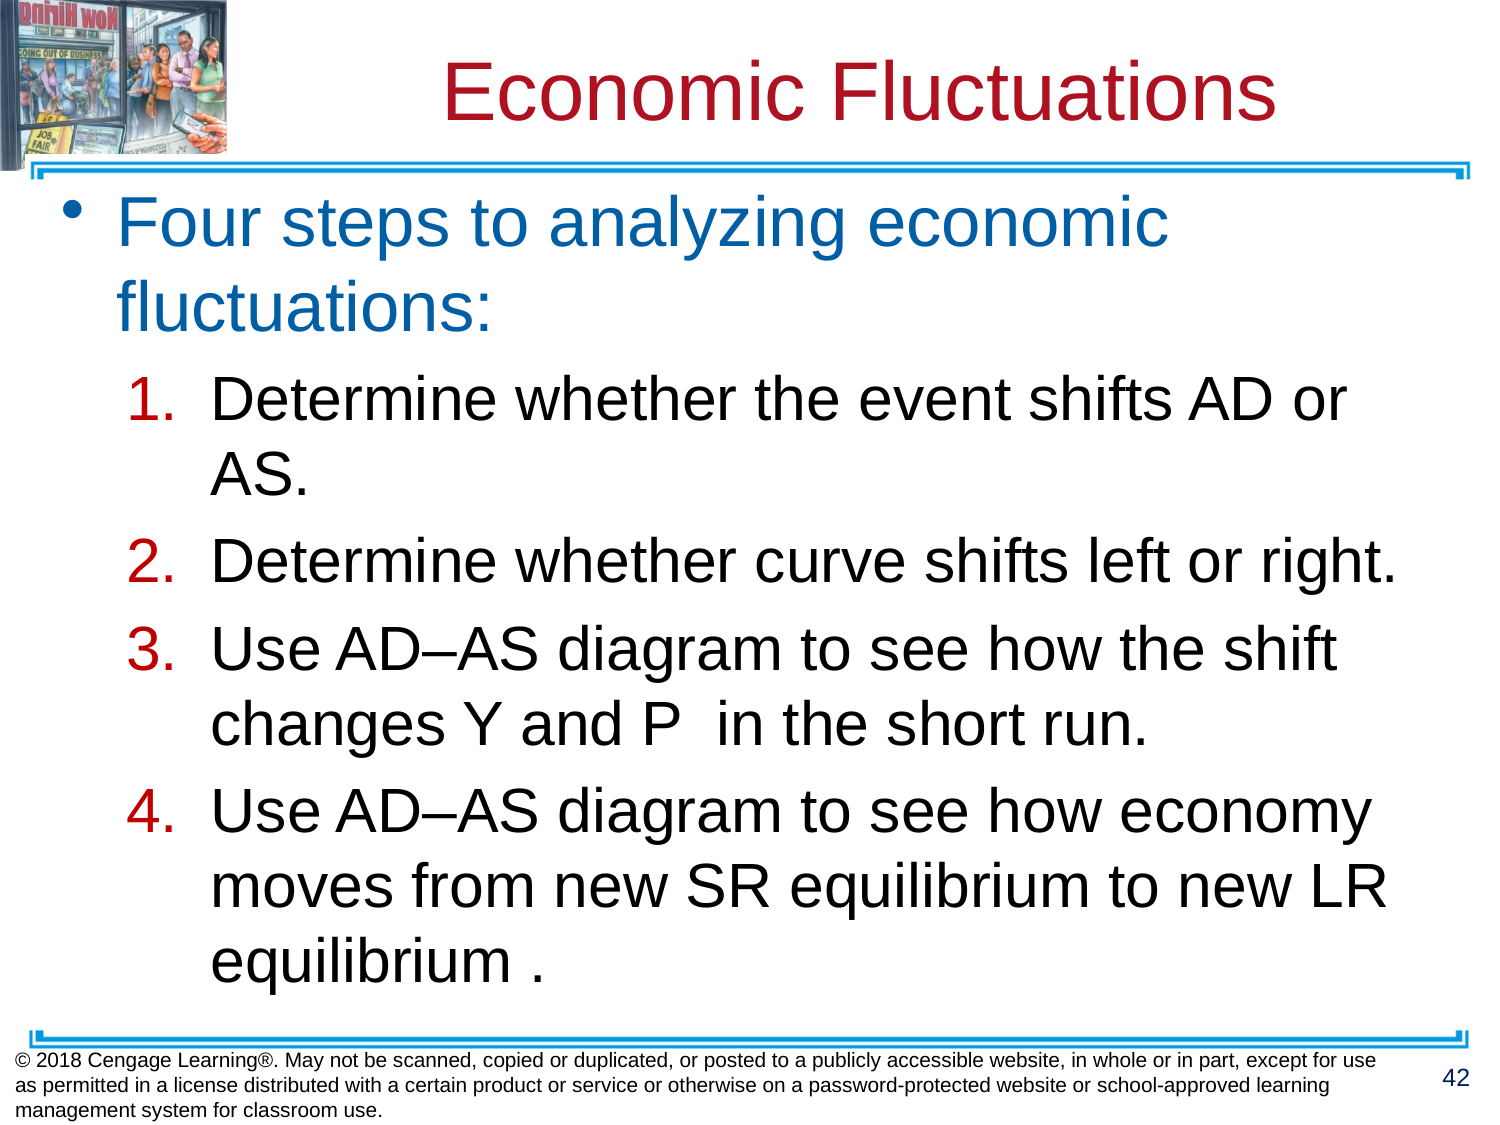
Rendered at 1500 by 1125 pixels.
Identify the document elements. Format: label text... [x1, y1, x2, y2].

title Economic Fluctuations [219, 16, 1500, 158]
picture [1455, 1024, 1475, 1053]
slide_number 42 [1412, 1052, 1500, 1117]
picture [25, 1024, 45, 1043]
list Four steps to analyzing economic fluctuations: Determine whether the event shifts AD or AS. Determine whether curve shifts left or right. Use AD–AS diagram to see how the shift changes Y and P in the short run. Use AD–AS diagram to see how economy moves from new SR equilibrium to new LR equilibrium . [45, 168, 1455, 1055]
picture [0, 0, 1475, 186]
footer © 2018 Cengage Learning®. May not be scanned, copied or duplicated, or posted to a publicly accessible website, in whole or in part, except for use as permitted in a license distributed with a certain product or service or otherwise on a password-protected website or school-approved learning management system for classroom use. [0, 1043, 1412, 1125]
